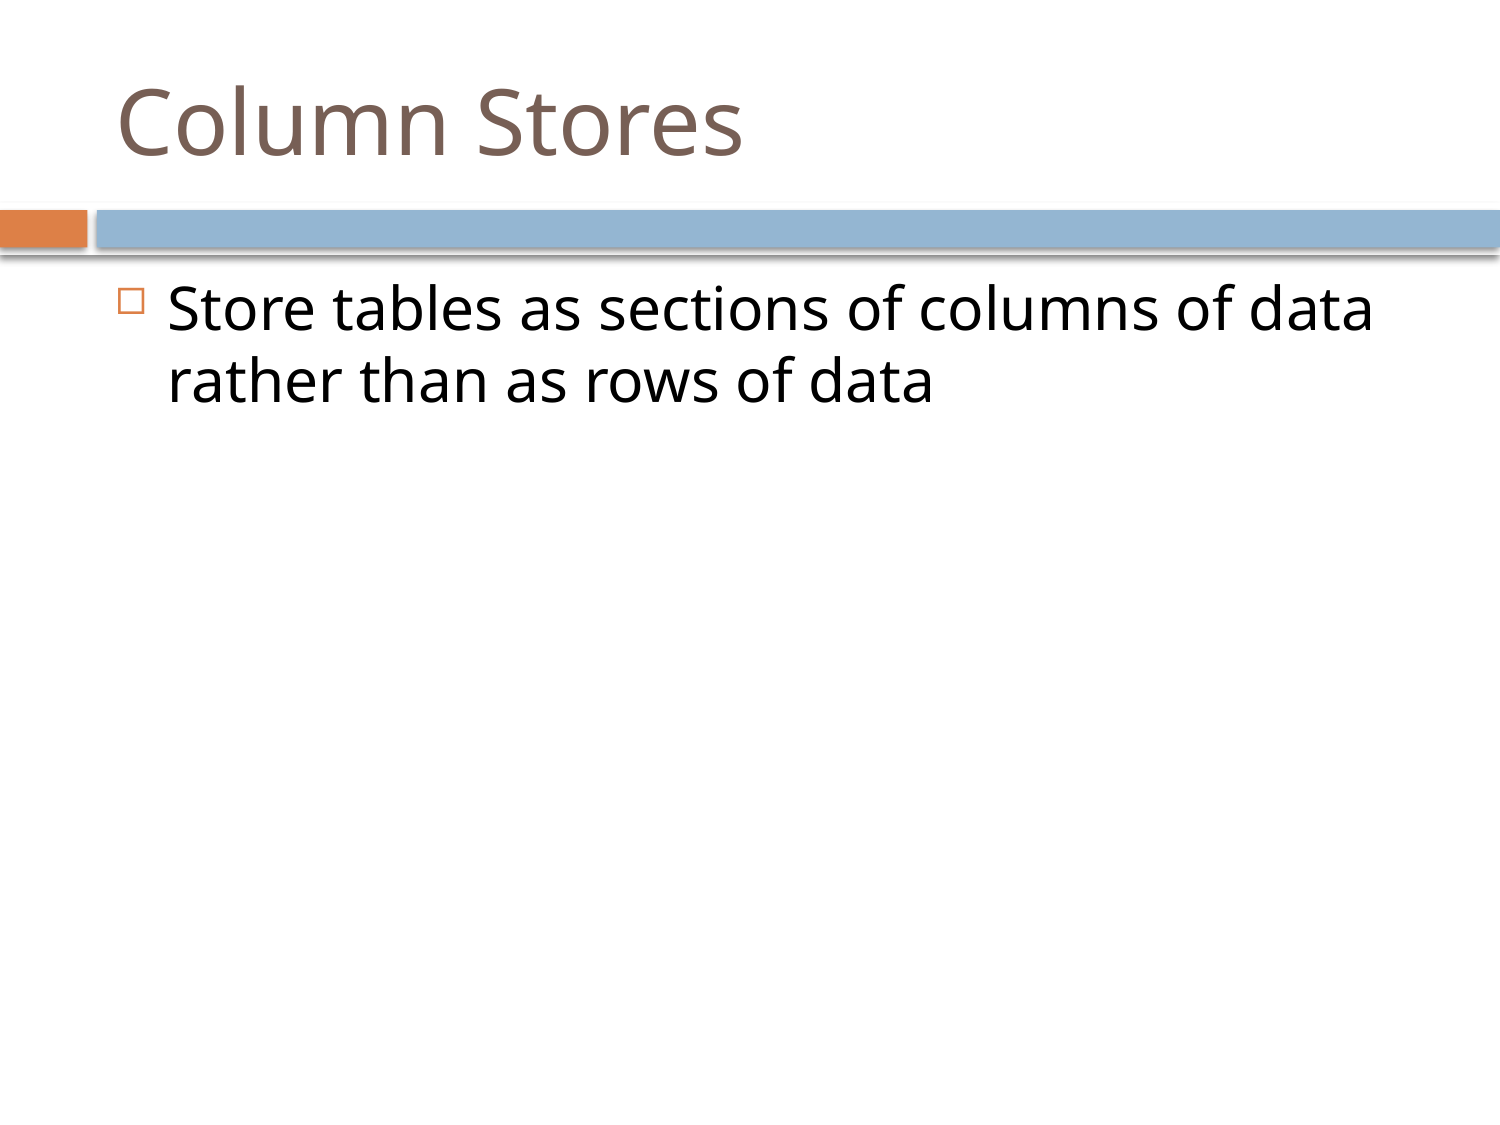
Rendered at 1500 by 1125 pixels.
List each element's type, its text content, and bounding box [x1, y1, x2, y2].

list Store tables as sections of columns of data rather than as rows of data [100, 262, 1438, 1083]
title Column Stores [100, 37, 1438, 200]
